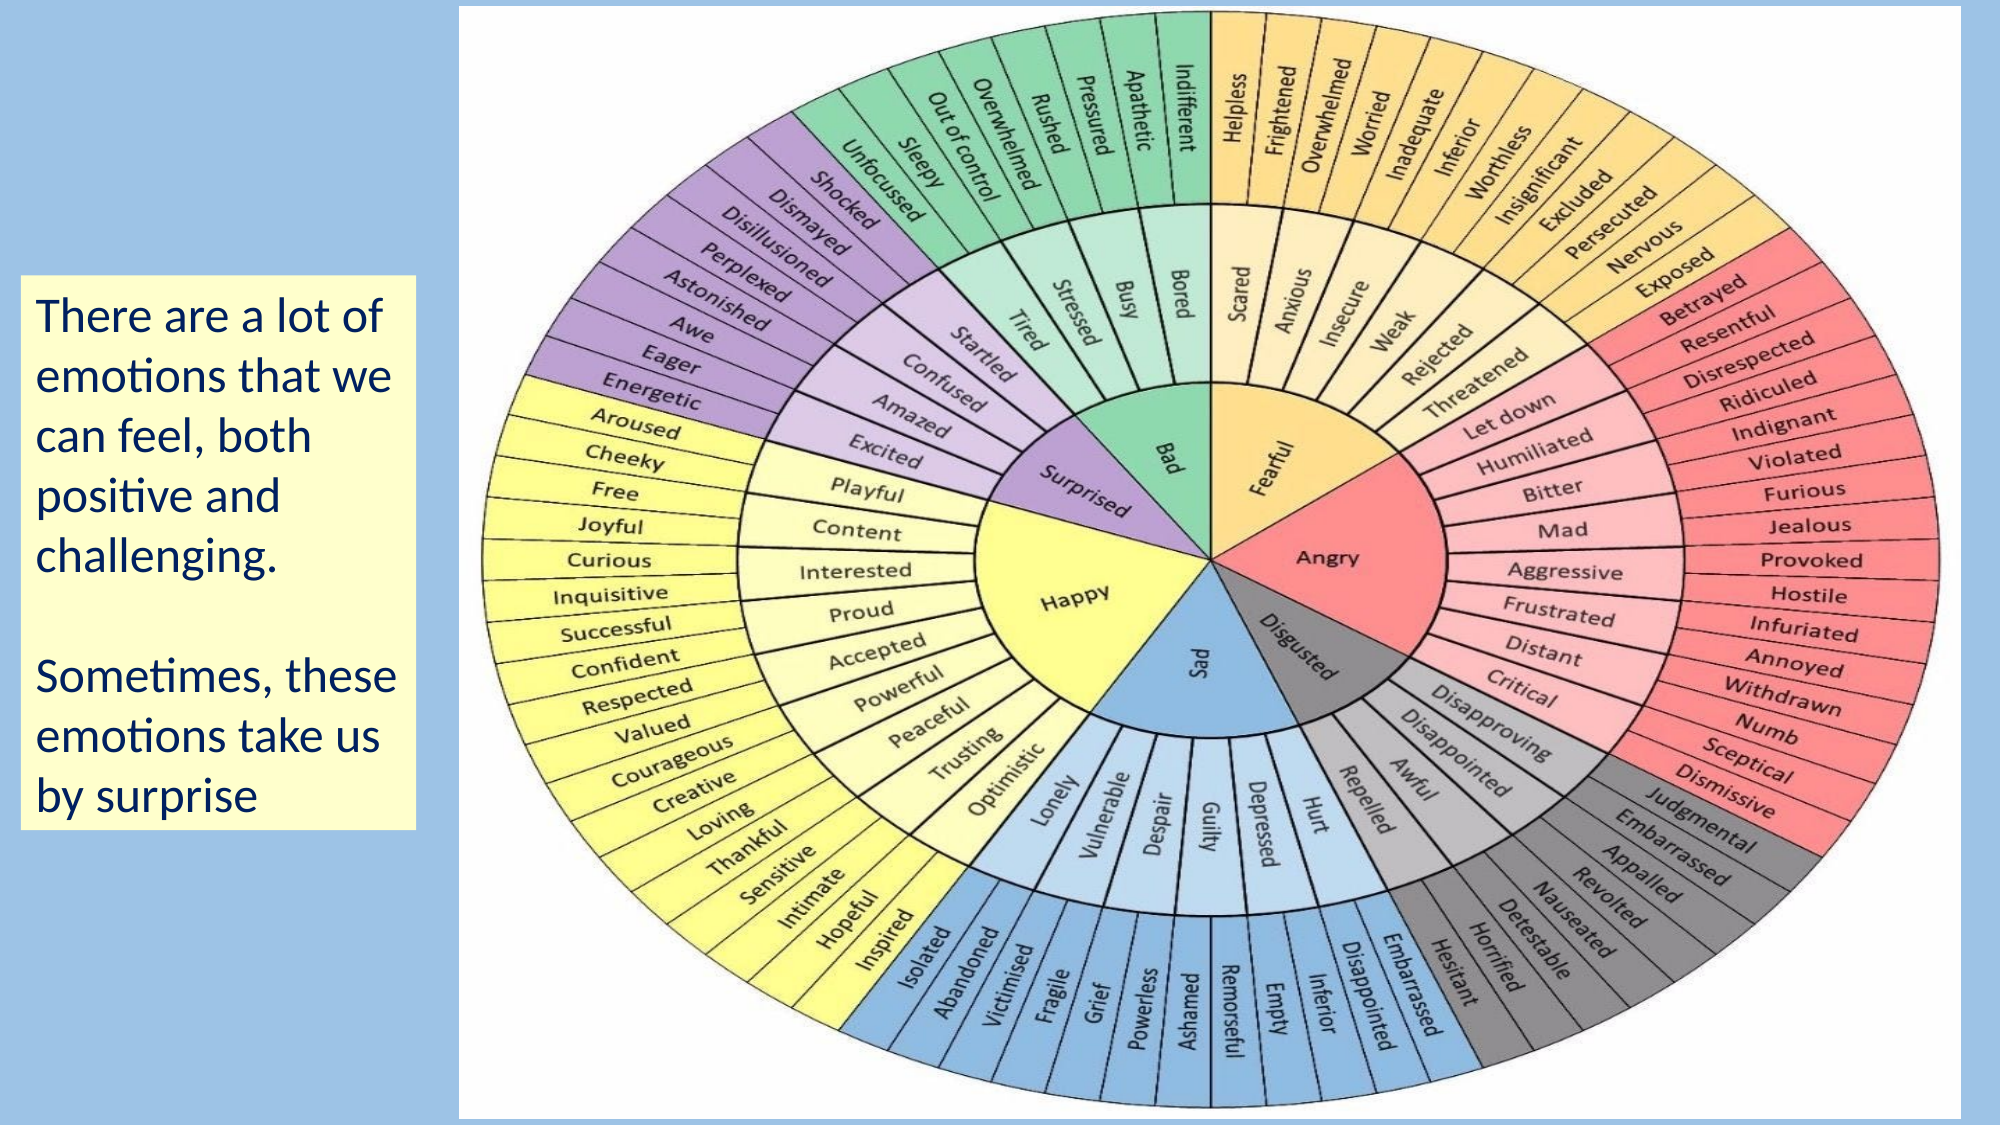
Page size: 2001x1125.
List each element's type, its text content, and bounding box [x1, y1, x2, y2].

text_box There are a lot of emotions that we can feel, both positive and challenging. Sometimes, these emotions take us by surprise [20, 275, 417, 831]
picture [459, 6, 1961, 1119]
